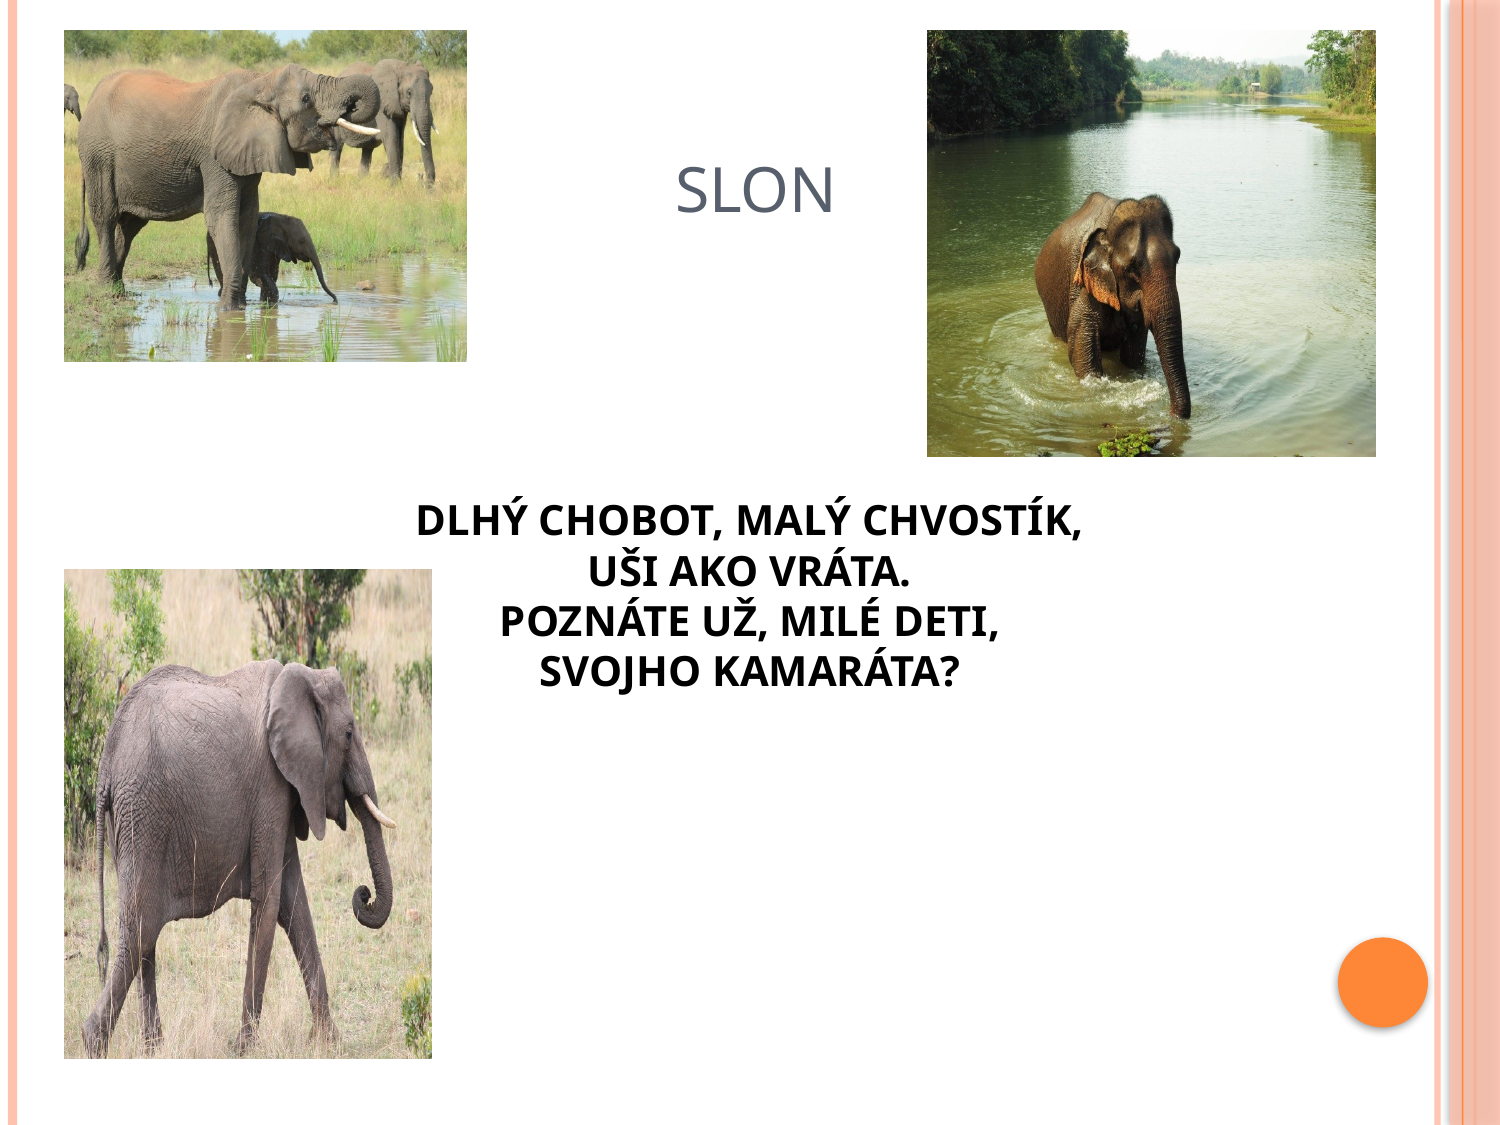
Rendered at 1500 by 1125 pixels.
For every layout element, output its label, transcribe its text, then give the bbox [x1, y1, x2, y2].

text_box DLHÝ CHOBOT, MALÝ CHVOSTÍK, UŠI AKO VRÁTA. POZNÁTE UŽ, MILÉ DETI, SVOJHO KAMARÁTA? [400, 486, 1100, 702]
picture [64, 569, 432, 1060]
picture [64, 30, 468, 363]
title SLON [525, 113, 920, 233]
picture [926, 30, 1377, 457]
